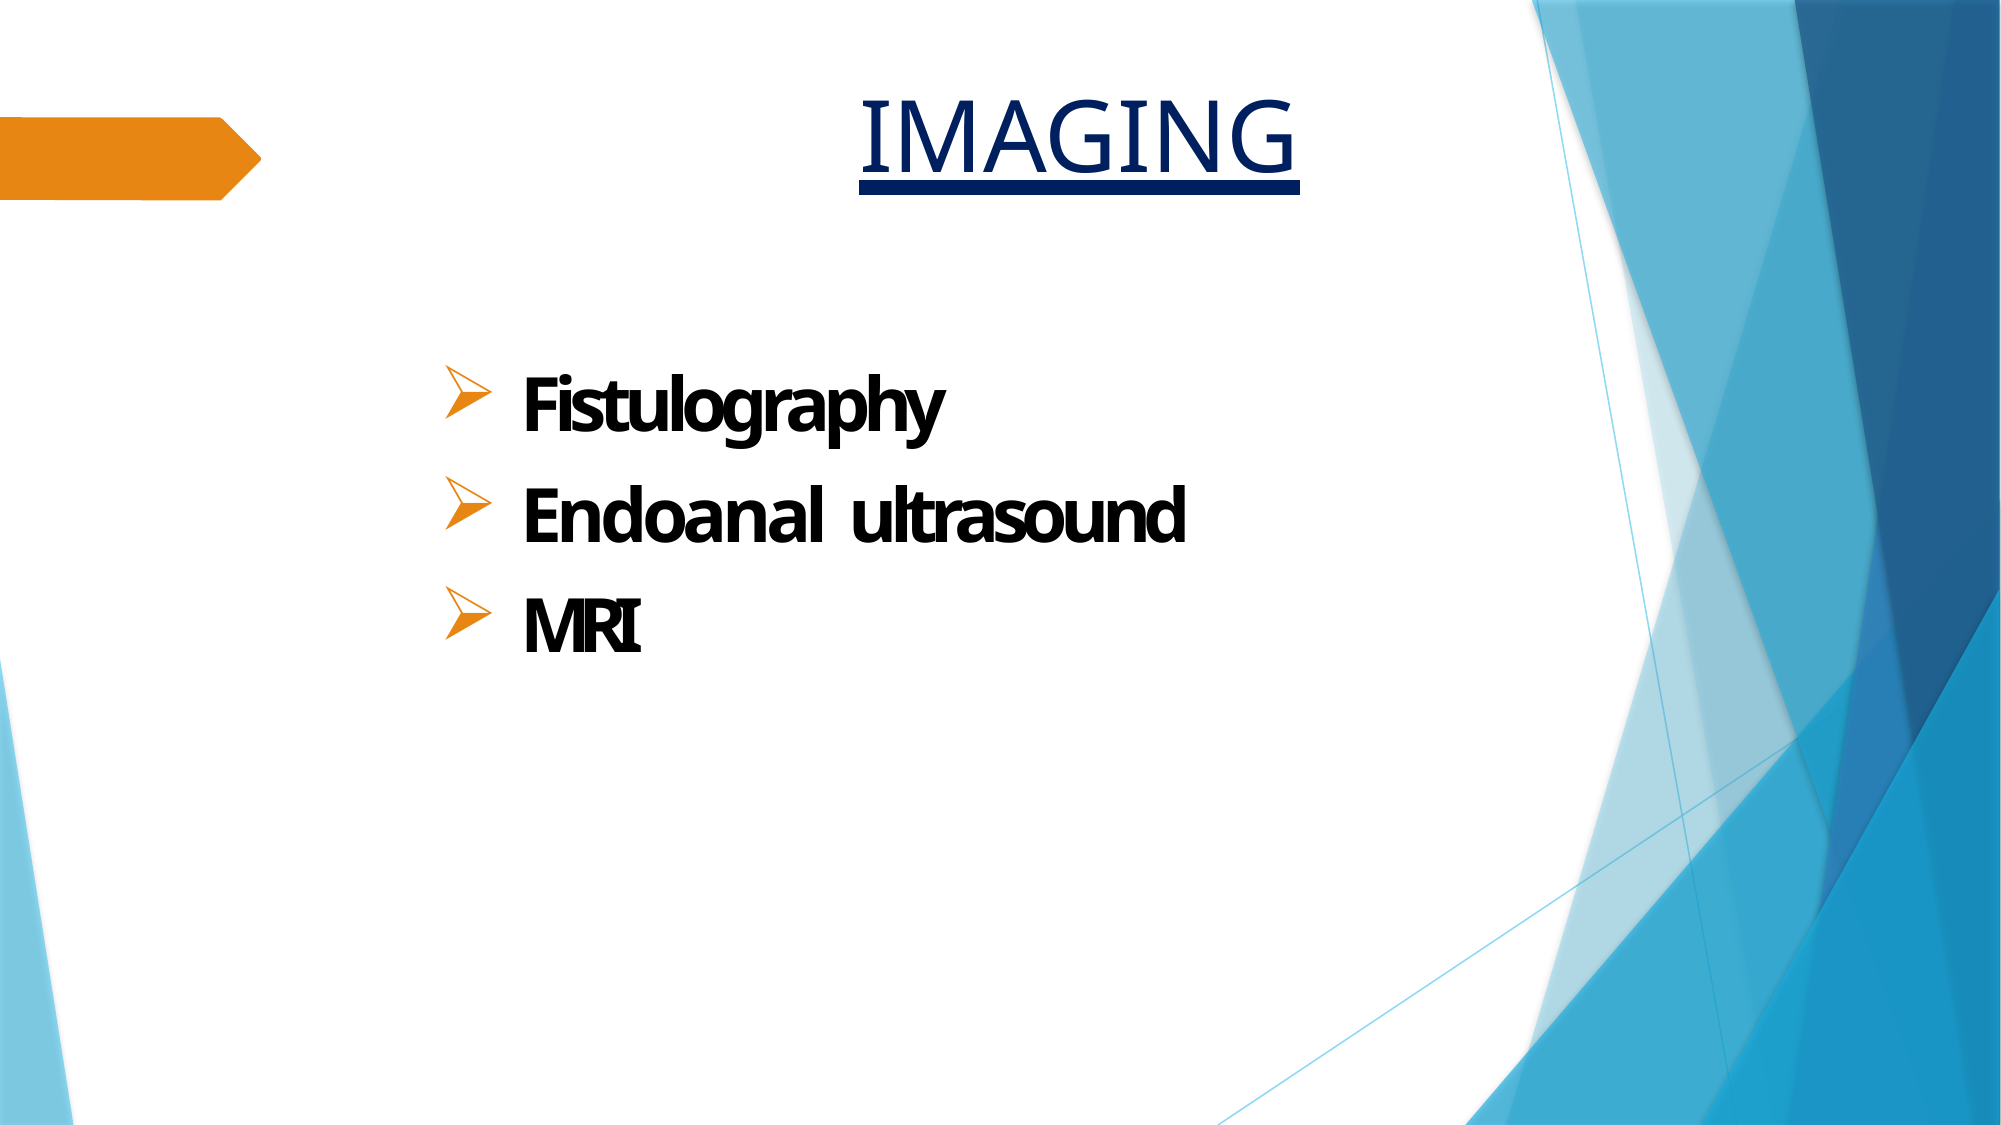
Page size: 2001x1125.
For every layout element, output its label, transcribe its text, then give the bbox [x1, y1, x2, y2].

title IMAGING [857, 70, 1360, 261]
text_box [0, 117, 262, 201]
text_box Fistulography Endoanal ultrasound MRI [437, 333, 1267, 668]
